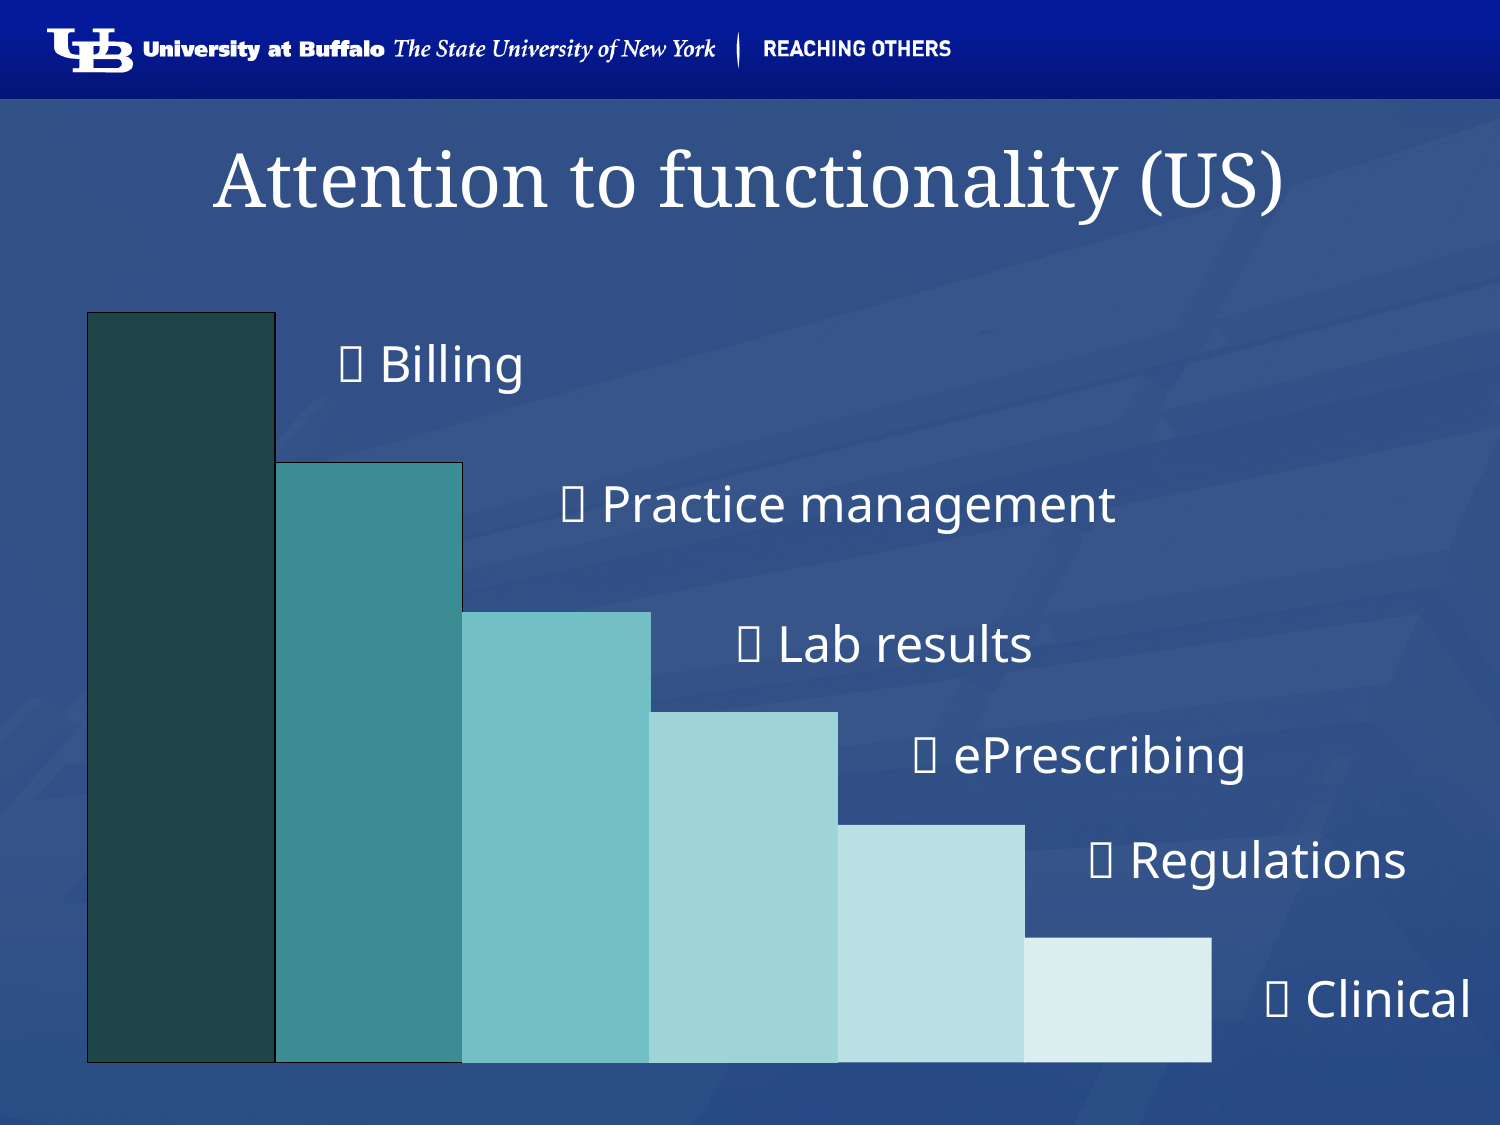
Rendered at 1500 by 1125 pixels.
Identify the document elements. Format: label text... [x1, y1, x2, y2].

list  Billing  Practice management  Lab results  ePrescribing  Regulations  Clinical [37, 324, 1488, 1088]
picture [0, 0, 1500, 99]
text_box [462, 612, 650, 1063]
title Attention to functionality (US) [37, 125, 1463, 250]
text_box [837, 824, 1025, 1063]
text_box [87, 312, 275, 1063]
text_box [1024, 937, 1212, 1063]
text_box [275, 462, 463, 1063]
text_box [650, 712, 838, 1063]
